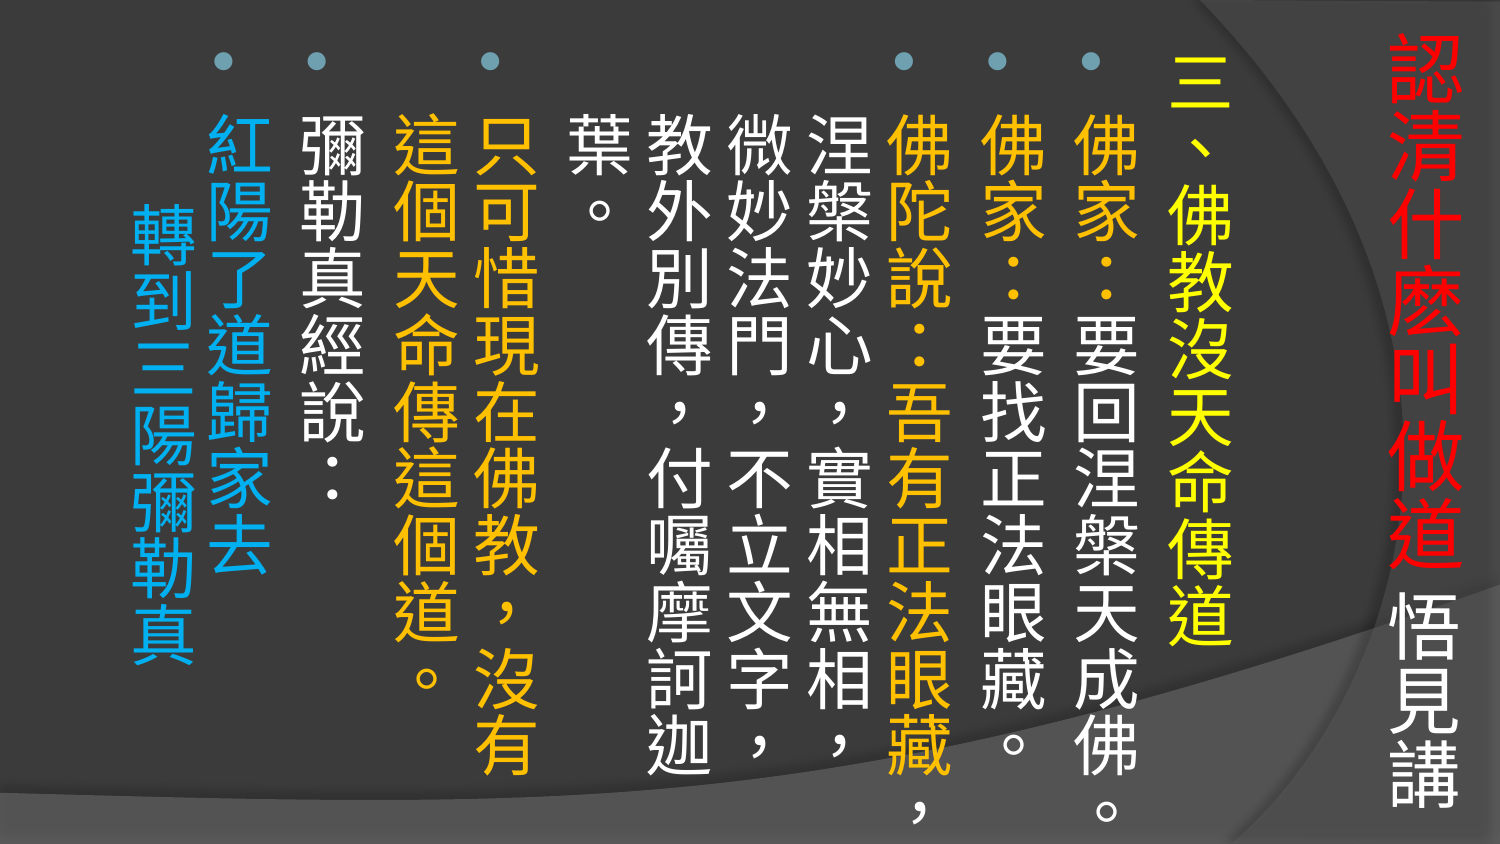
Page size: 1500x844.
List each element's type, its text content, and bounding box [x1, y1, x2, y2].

list 三、佛教沒天命傳道 佛家：要回涅槃天成佛。 佛家：要找正法眼藏。 佛陀說：吾有正法眼藏，涅槃妙心，實相無相，微妙法門，不立文字，教外別傳，付囑摩訶迦葉。 只可惜現在佛教，沒有這個天命傳這個道。 彌勒真經說： 紅陽了道歸家去 轉到三陽彌勒真 [29, 27, 1365, 820]
title 認清什麽叫做道 悟見講 [1364, 21, 1483, 820]
